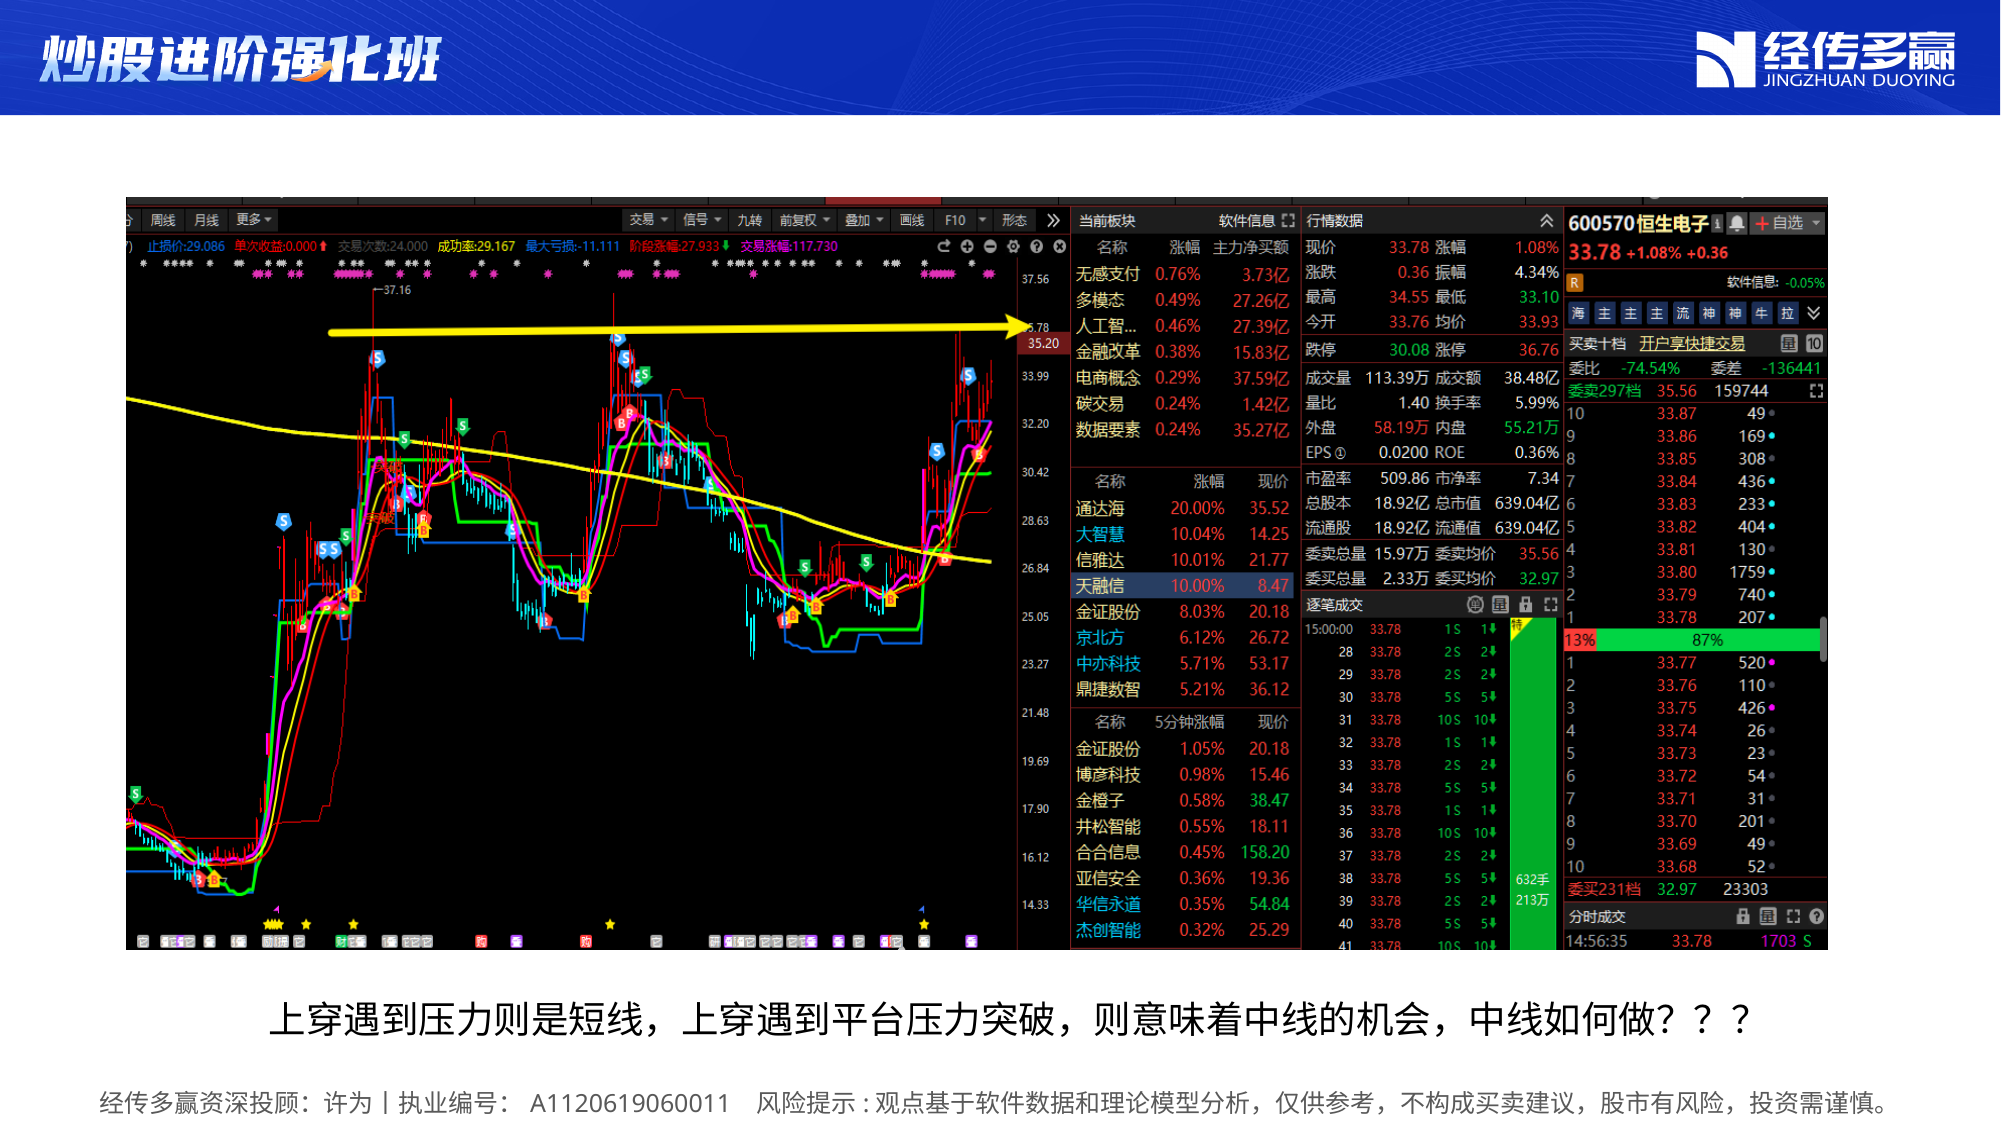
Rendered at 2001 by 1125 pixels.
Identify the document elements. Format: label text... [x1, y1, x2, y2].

text_box 上穿遇到压力则是短线，上穿遇到平台压力突破，则意味着中线的机会，中线如何做？？？ [253, 988, 1819, 1049]
picture [0, 0, 2001, 1125]
